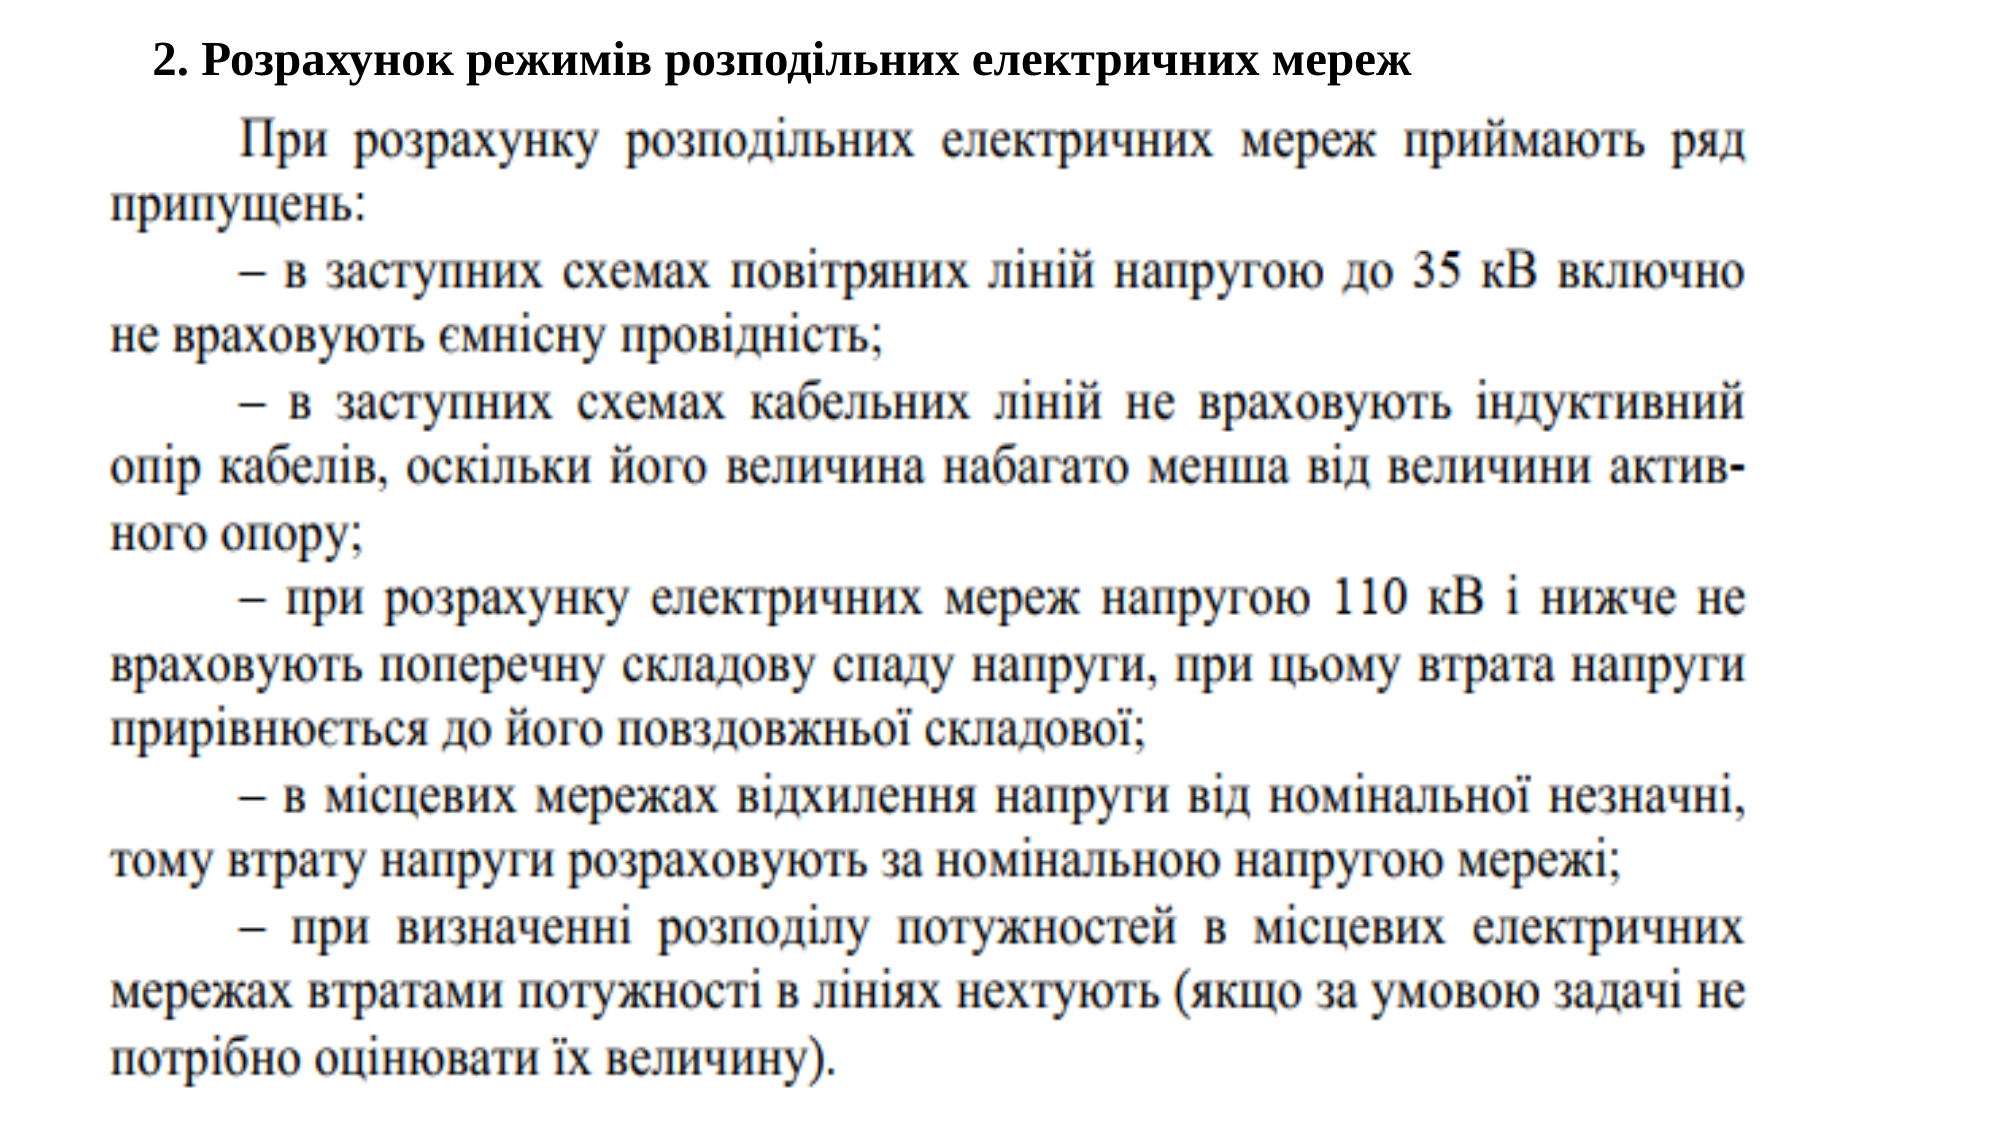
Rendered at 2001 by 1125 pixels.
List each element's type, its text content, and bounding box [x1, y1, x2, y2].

picture [61, 109, 1763, 1091]
list 2. Розрахунок режимів розподільних електричних мереж [137, 25, 1863, 94]
